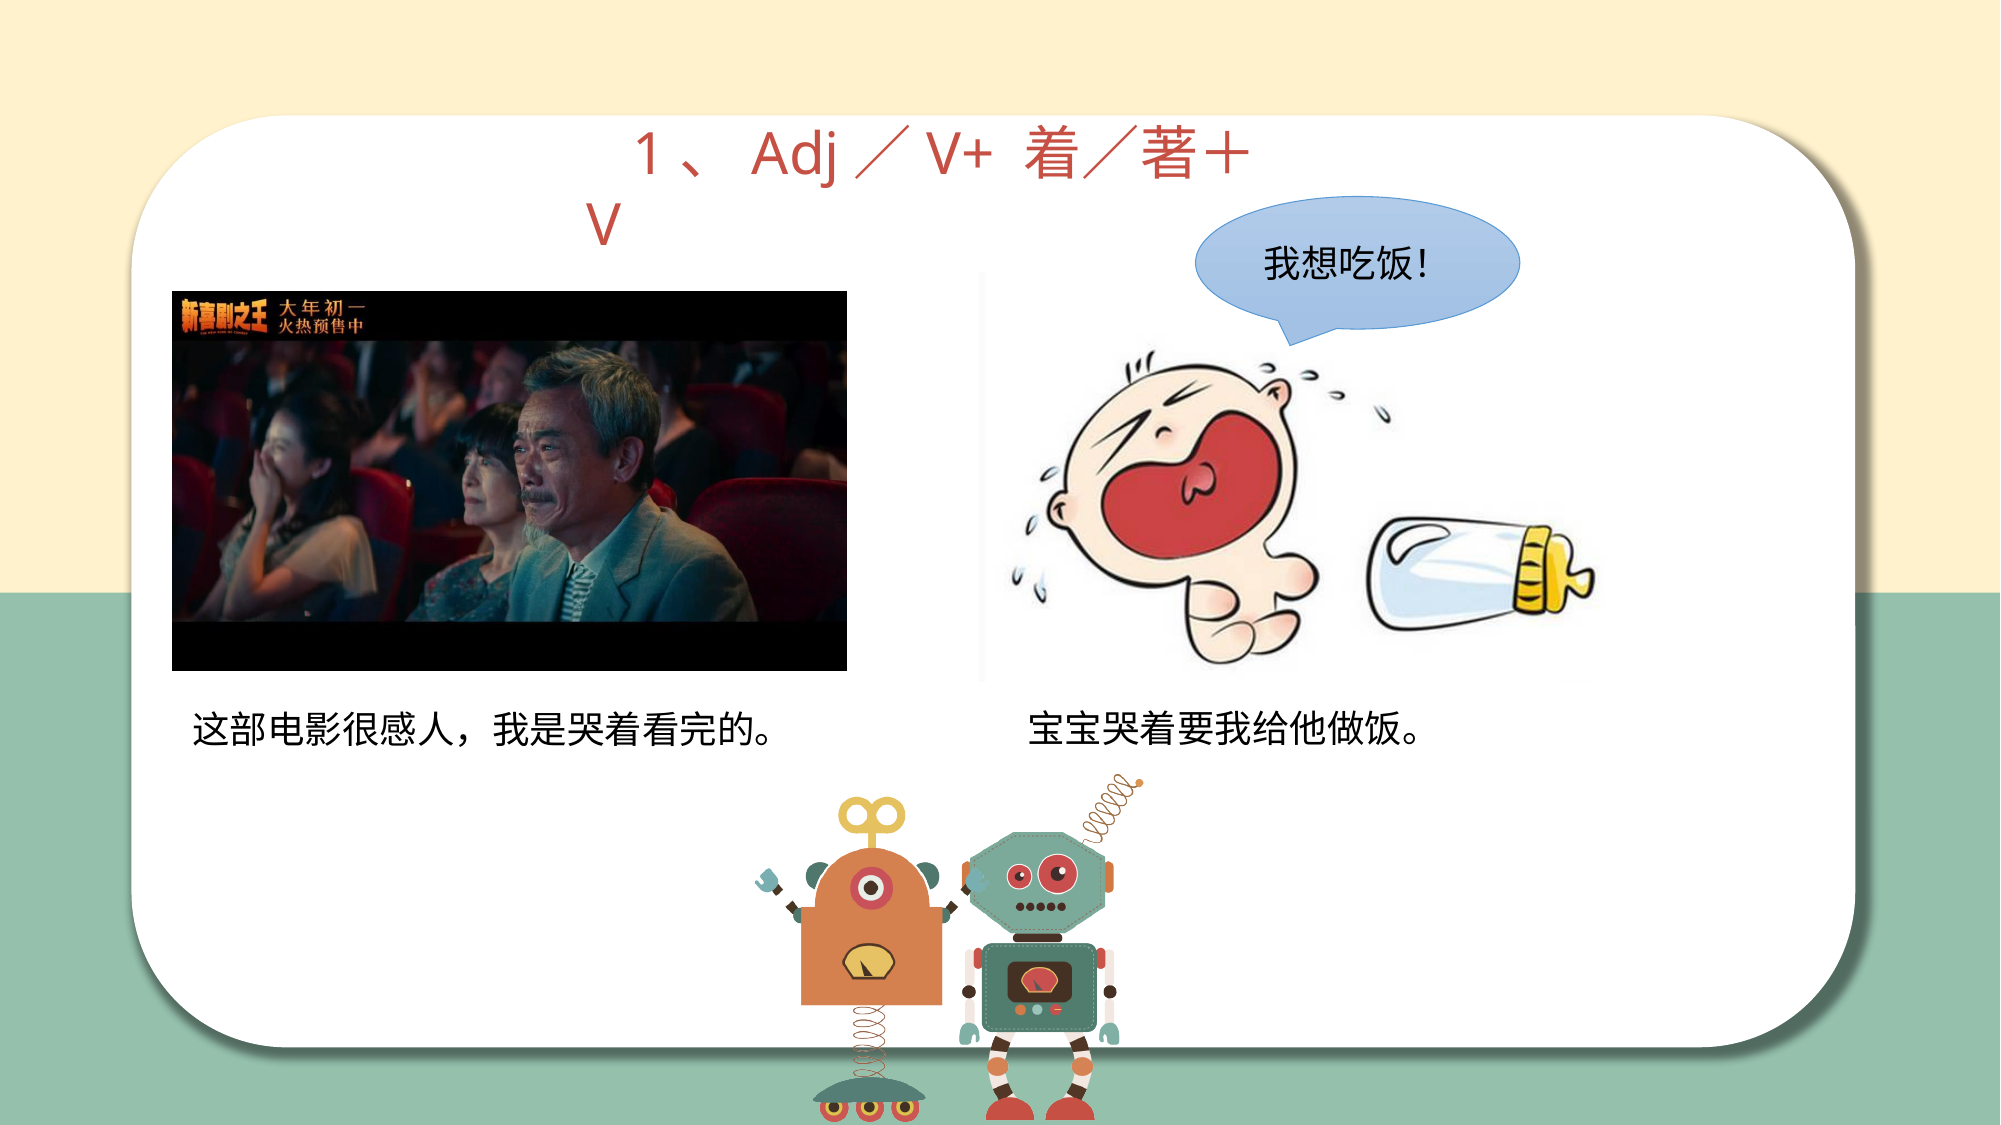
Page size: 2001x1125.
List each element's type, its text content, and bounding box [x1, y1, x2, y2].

picture [733, 754, 1154, 1125]
picture [978, 272, 1606, 683]
text_box [130, 114, 1857, 1049]
picture [172, 291, 847, 671]
text_box 我想吃饭！ [1194, 195, 1521, 272]
text_box [0, 0, 2000, 594]
text_box 宝宝哭着要我给他做饭。 [1012, 697, 1671, 757]
text_box 这部电影很感人，我是哭着看完的。 [177, 698, 836, 758]
text_box 1、Adj／V+ 着／著＋V [571, 39, 1275, 264]
